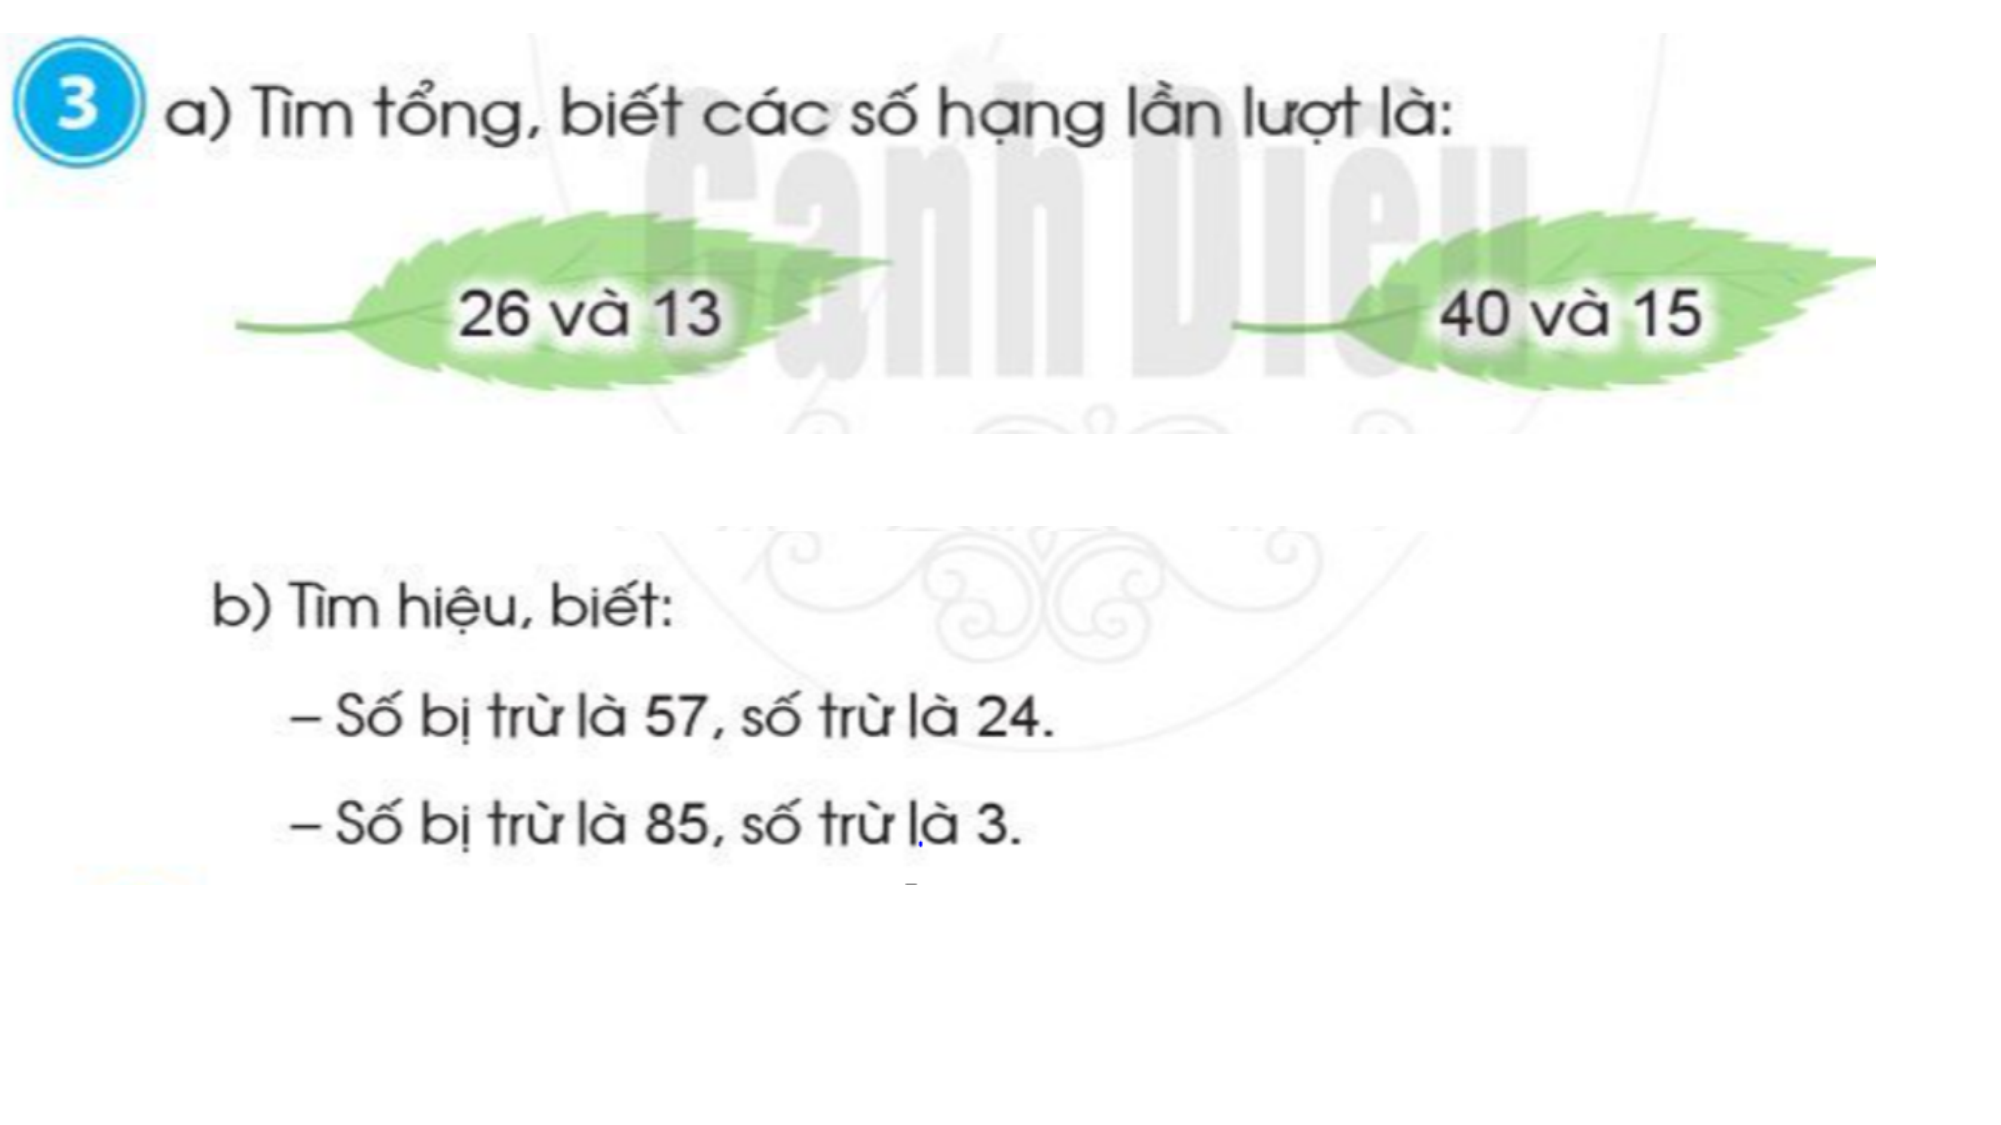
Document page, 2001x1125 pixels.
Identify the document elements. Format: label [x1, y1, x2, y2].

list [64, 526, 1705, 885]
list [0, 33, 1876, 435]
